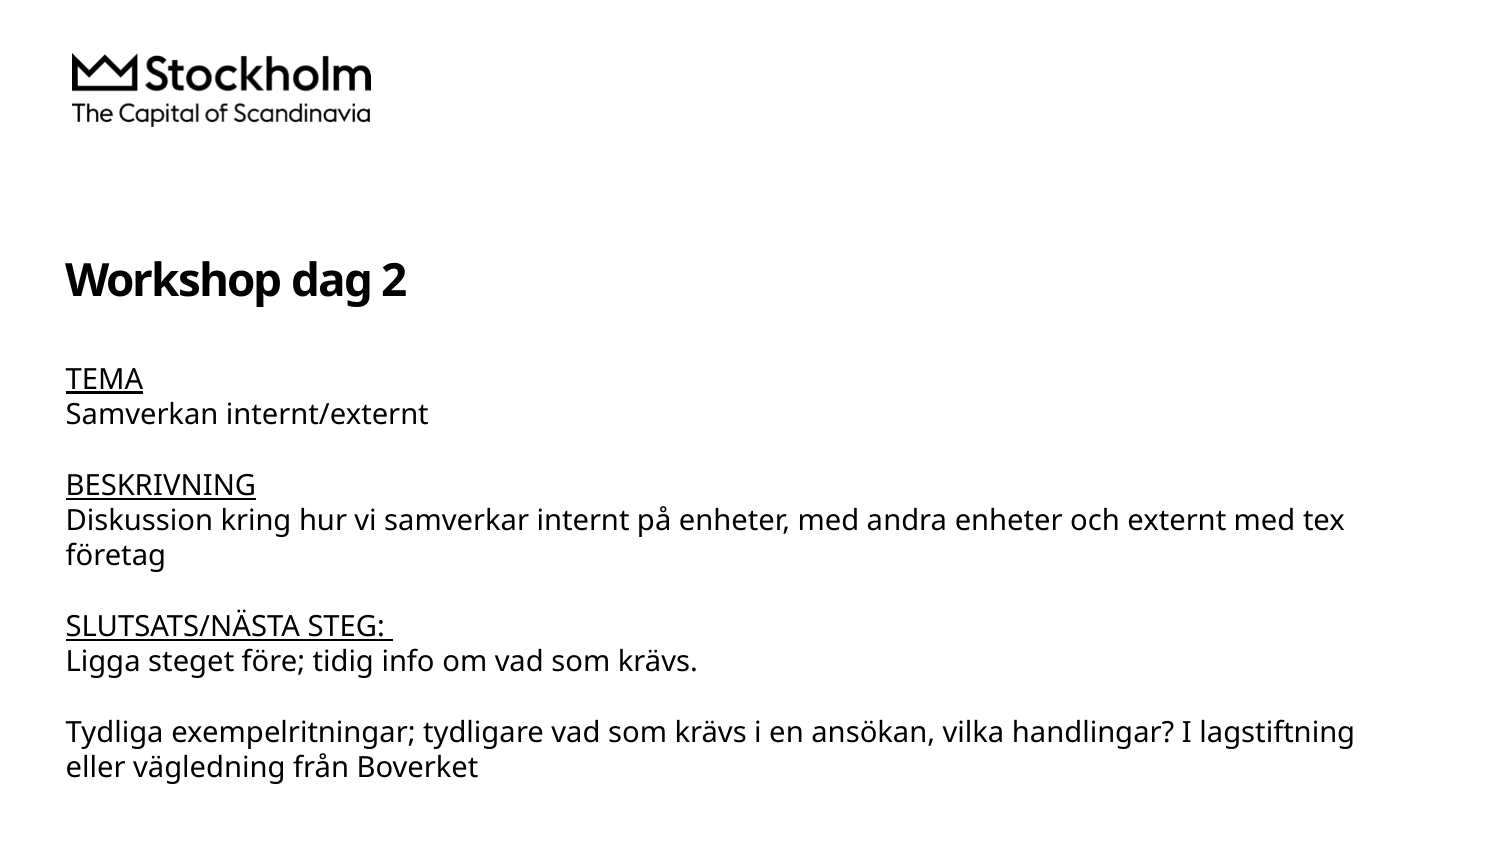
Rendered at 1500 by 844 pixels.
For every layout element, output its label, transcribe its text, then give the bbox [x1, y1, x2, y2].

title Workshop dag 2 [64, 238, 1431, 359]
picture [72, 53, 371, 127]
list TEMA Samverkan internt/externt BESKRIVNING Diskussion kring hur vi samverkar internt på enheter, med andra enheter och externt med tex företag SLUTSATS/NÄSTA STEG: Ligga steget före; tidig info om vad som krävs. Tydliga exempelritningar; tydligare vad som krävs i en ansökan, vilka handlingar? I lagstiftning eller vägledning från Boverket [65, 359, 1401, 777]
